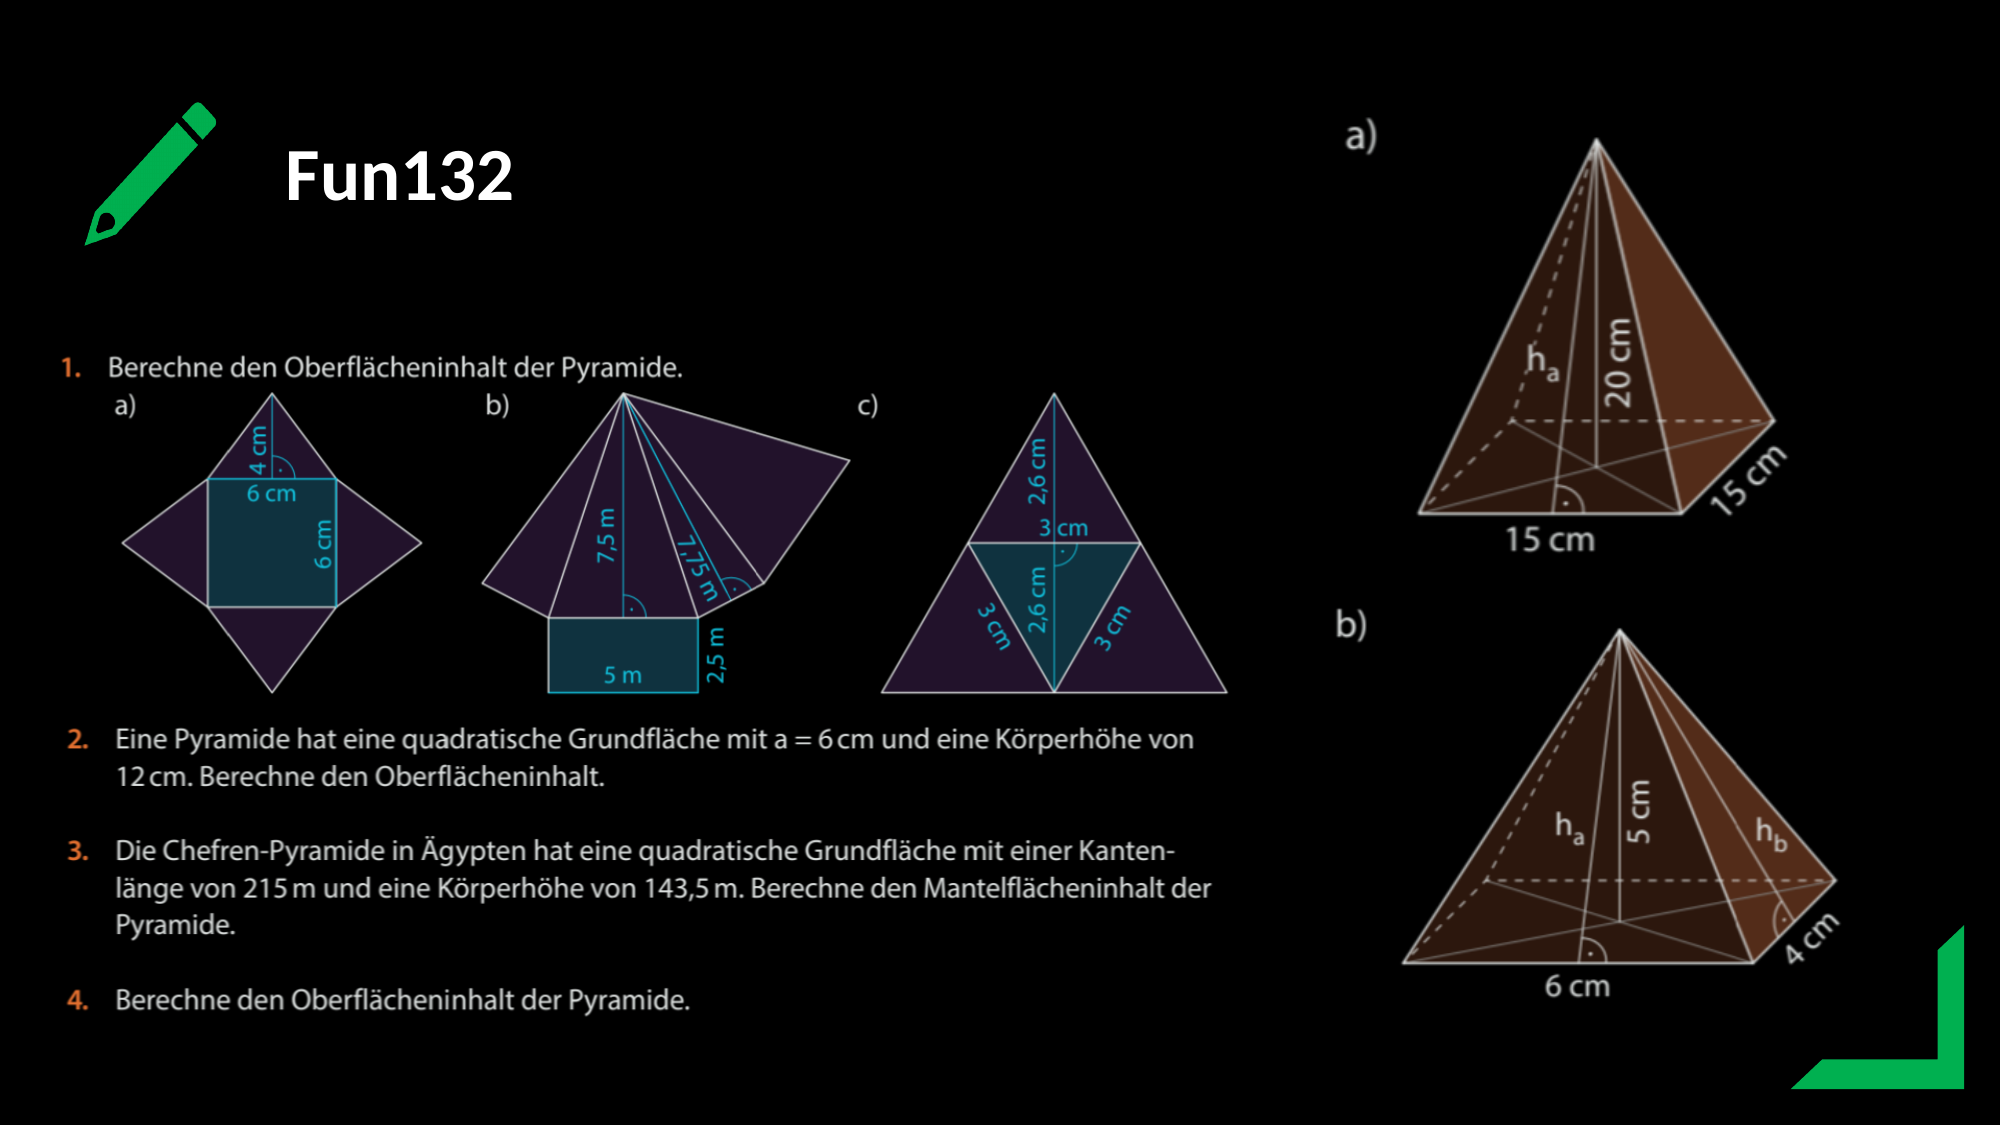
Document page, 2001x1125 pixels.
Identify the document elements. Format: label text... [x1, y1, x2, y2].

picture [1330, 593, 1874, 1025]
list Fun132 [271, 128, 1249, 235]
picture [50, 341, 1239, 1022]
picture [71, 88, 229, 260]
picture [1249, 100, 1830, 583]
